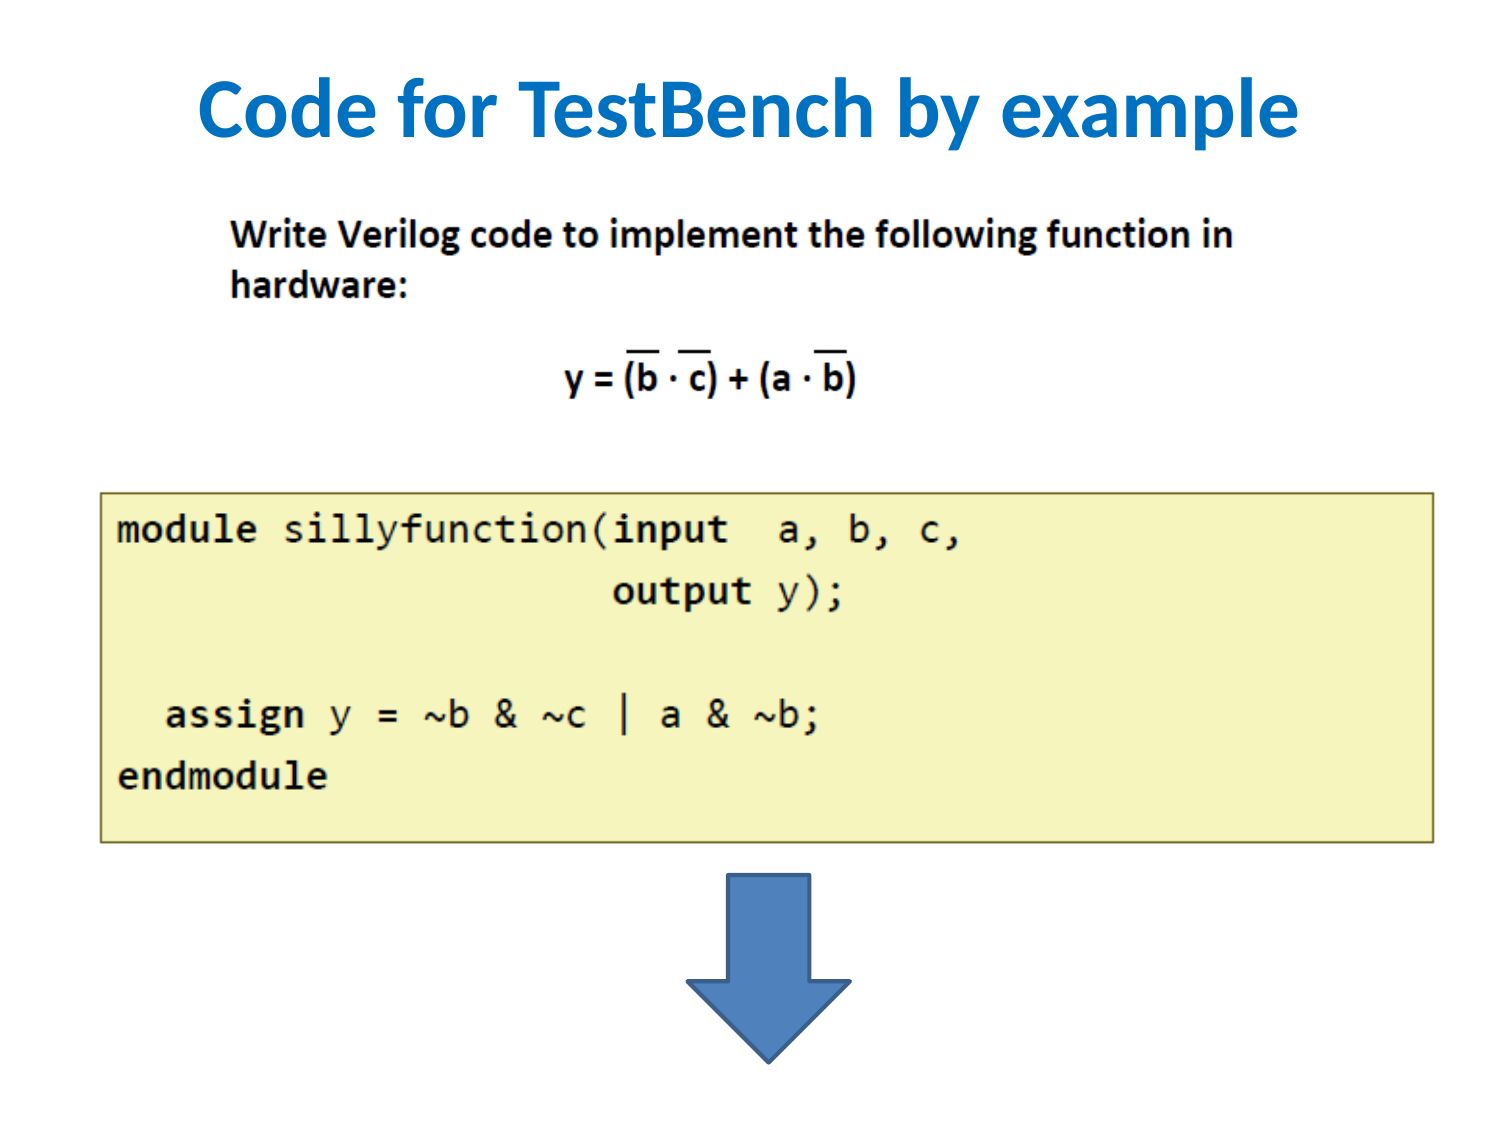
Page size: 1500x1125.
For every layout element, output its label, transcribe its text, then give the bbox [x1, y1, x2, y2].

title Code for TestBench by example [75, 45, 1425, 163]
text_box [685, 872, 852, 1065]
picture [224, 199, 1266, 418]
picture [87, 487, 1448, 863]
